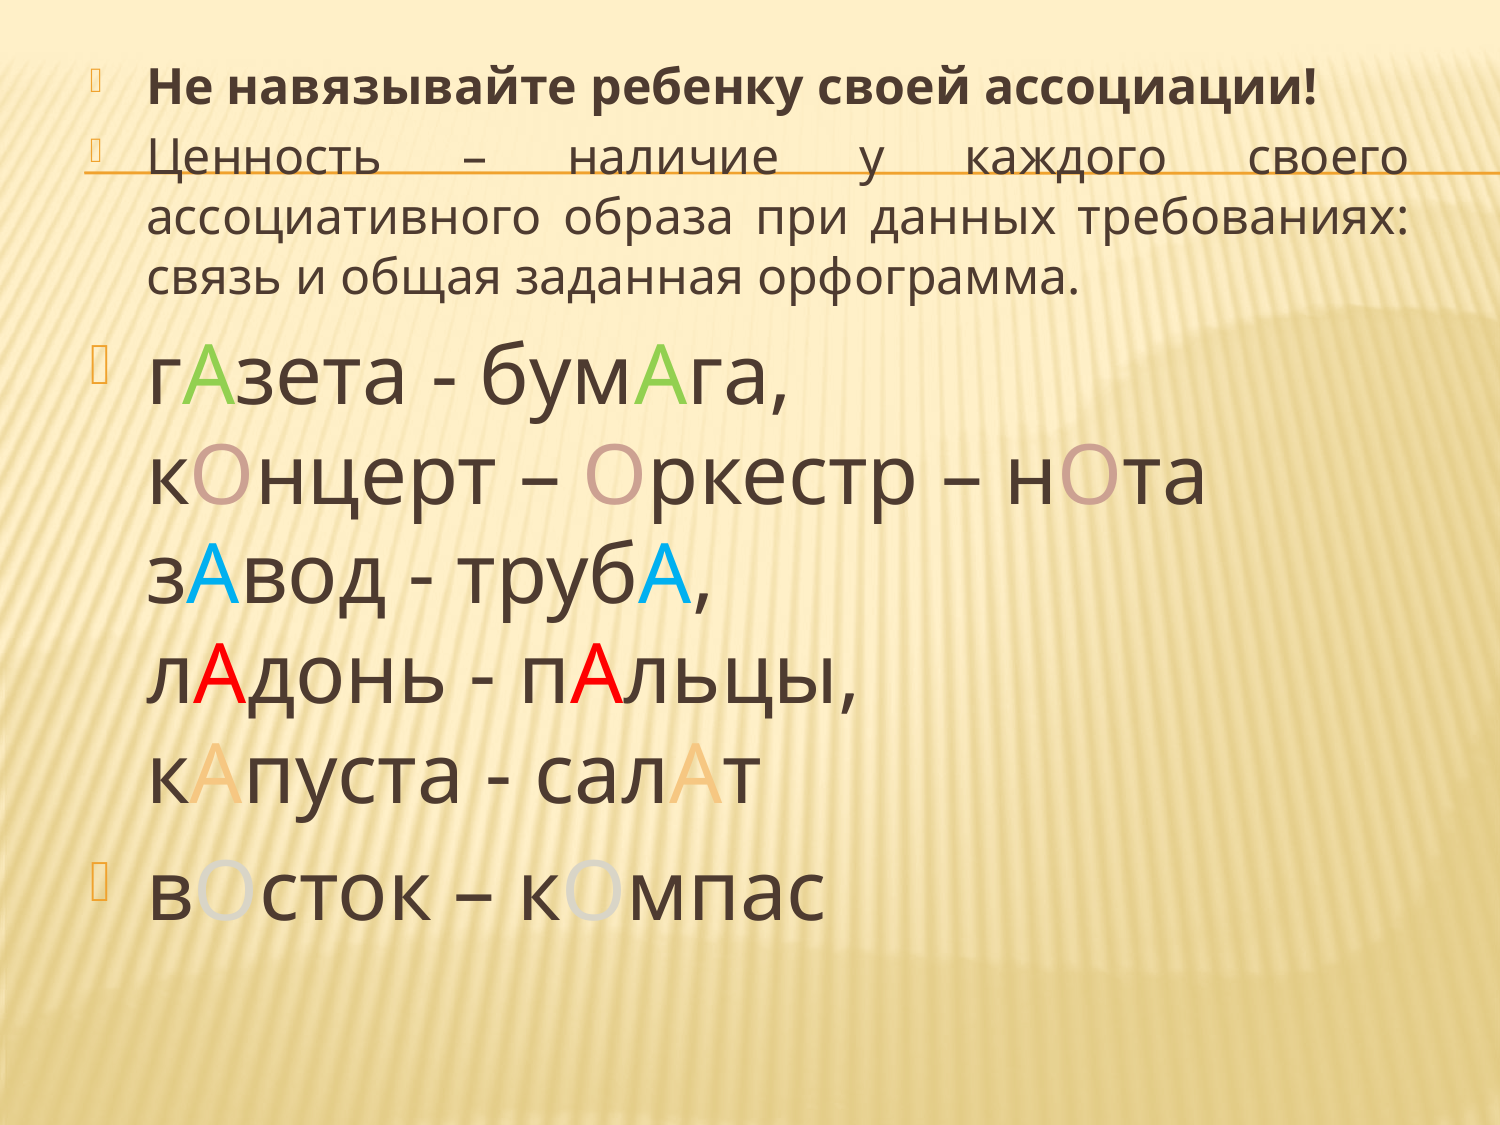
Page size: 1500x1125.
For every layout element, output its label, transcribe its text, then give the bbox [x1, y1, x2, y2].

list Не навязывайте ребенку своей ассоциации! Ценность – наличие у каждого своего ассоциативного образа при данных требованиях: связь и общая заданная орфограмма. гАзета - бумАга, кОнцерт – Оркестр – нОта зАвод - трубА, лАдонь - пАльцы, кАпуста - салАт вОсток – кОмпас [75, 46, 1425, 1067]
